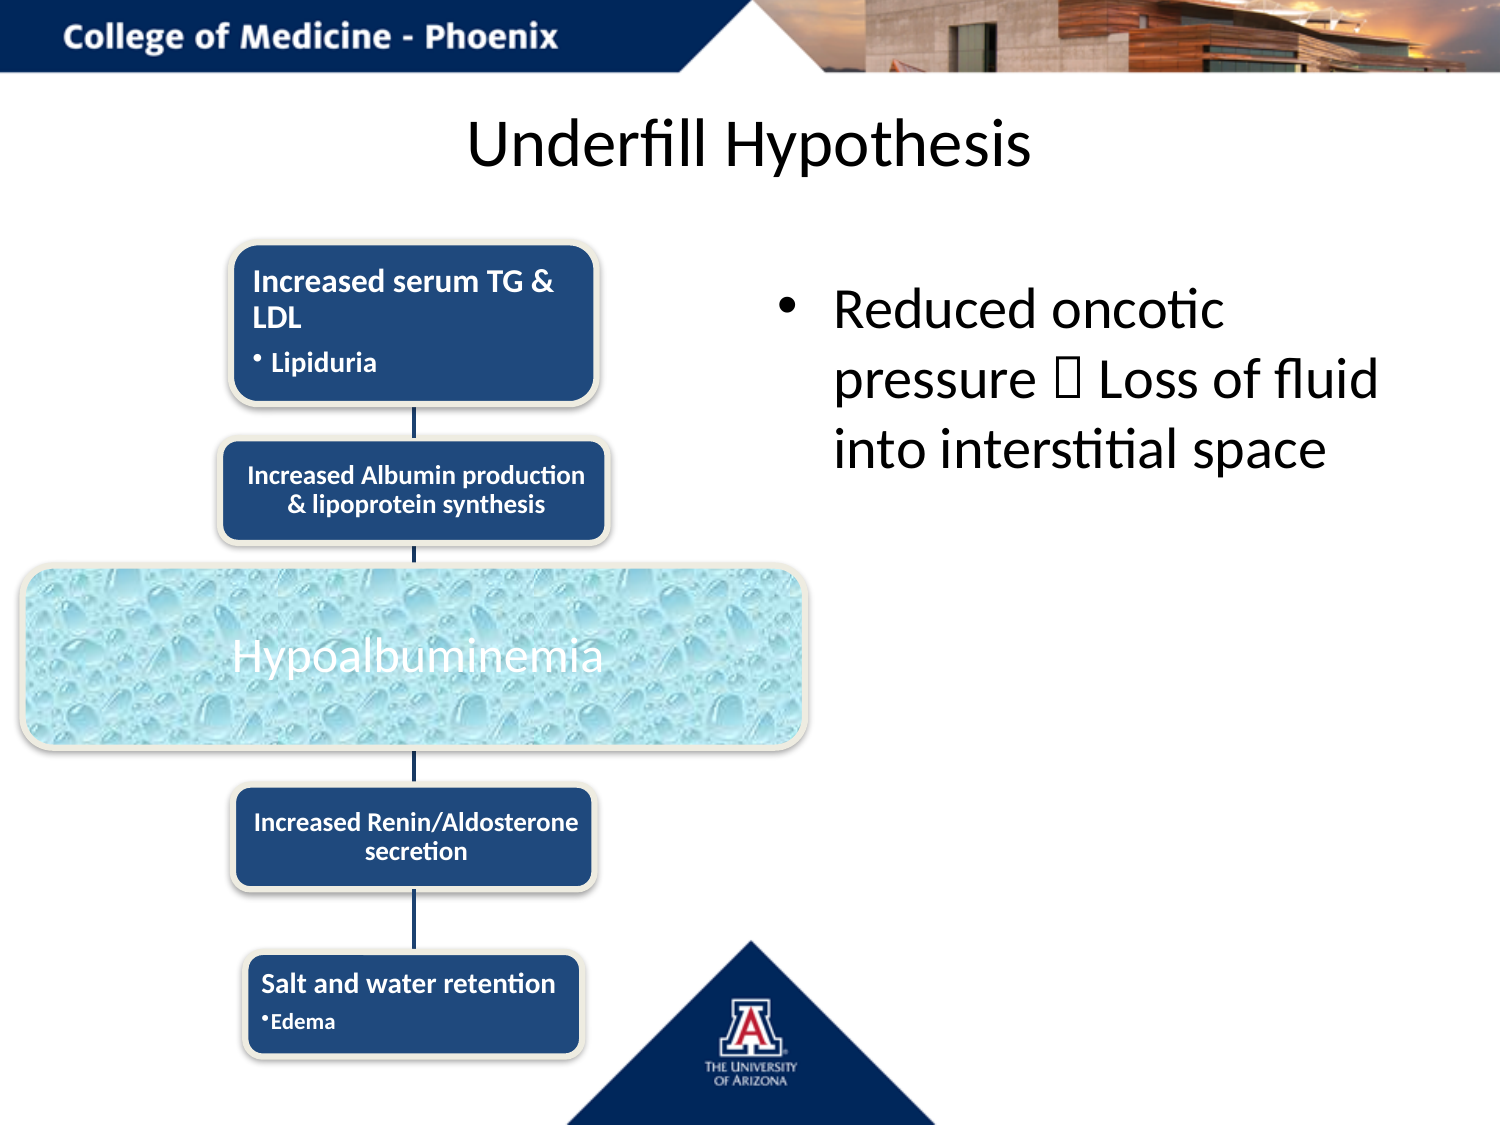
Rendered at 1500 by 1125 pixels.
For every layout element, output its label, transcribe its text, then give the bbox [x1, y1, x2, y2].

title Underfill Hypothesis [75, 45, 1425, 233]
picture [0, 0, 1500, 1125]
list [13, 218, 815, 1081]
list Reduced oncotic pressure  Loss of fluid into interstitial space [818, 262, 1425, 1005]
